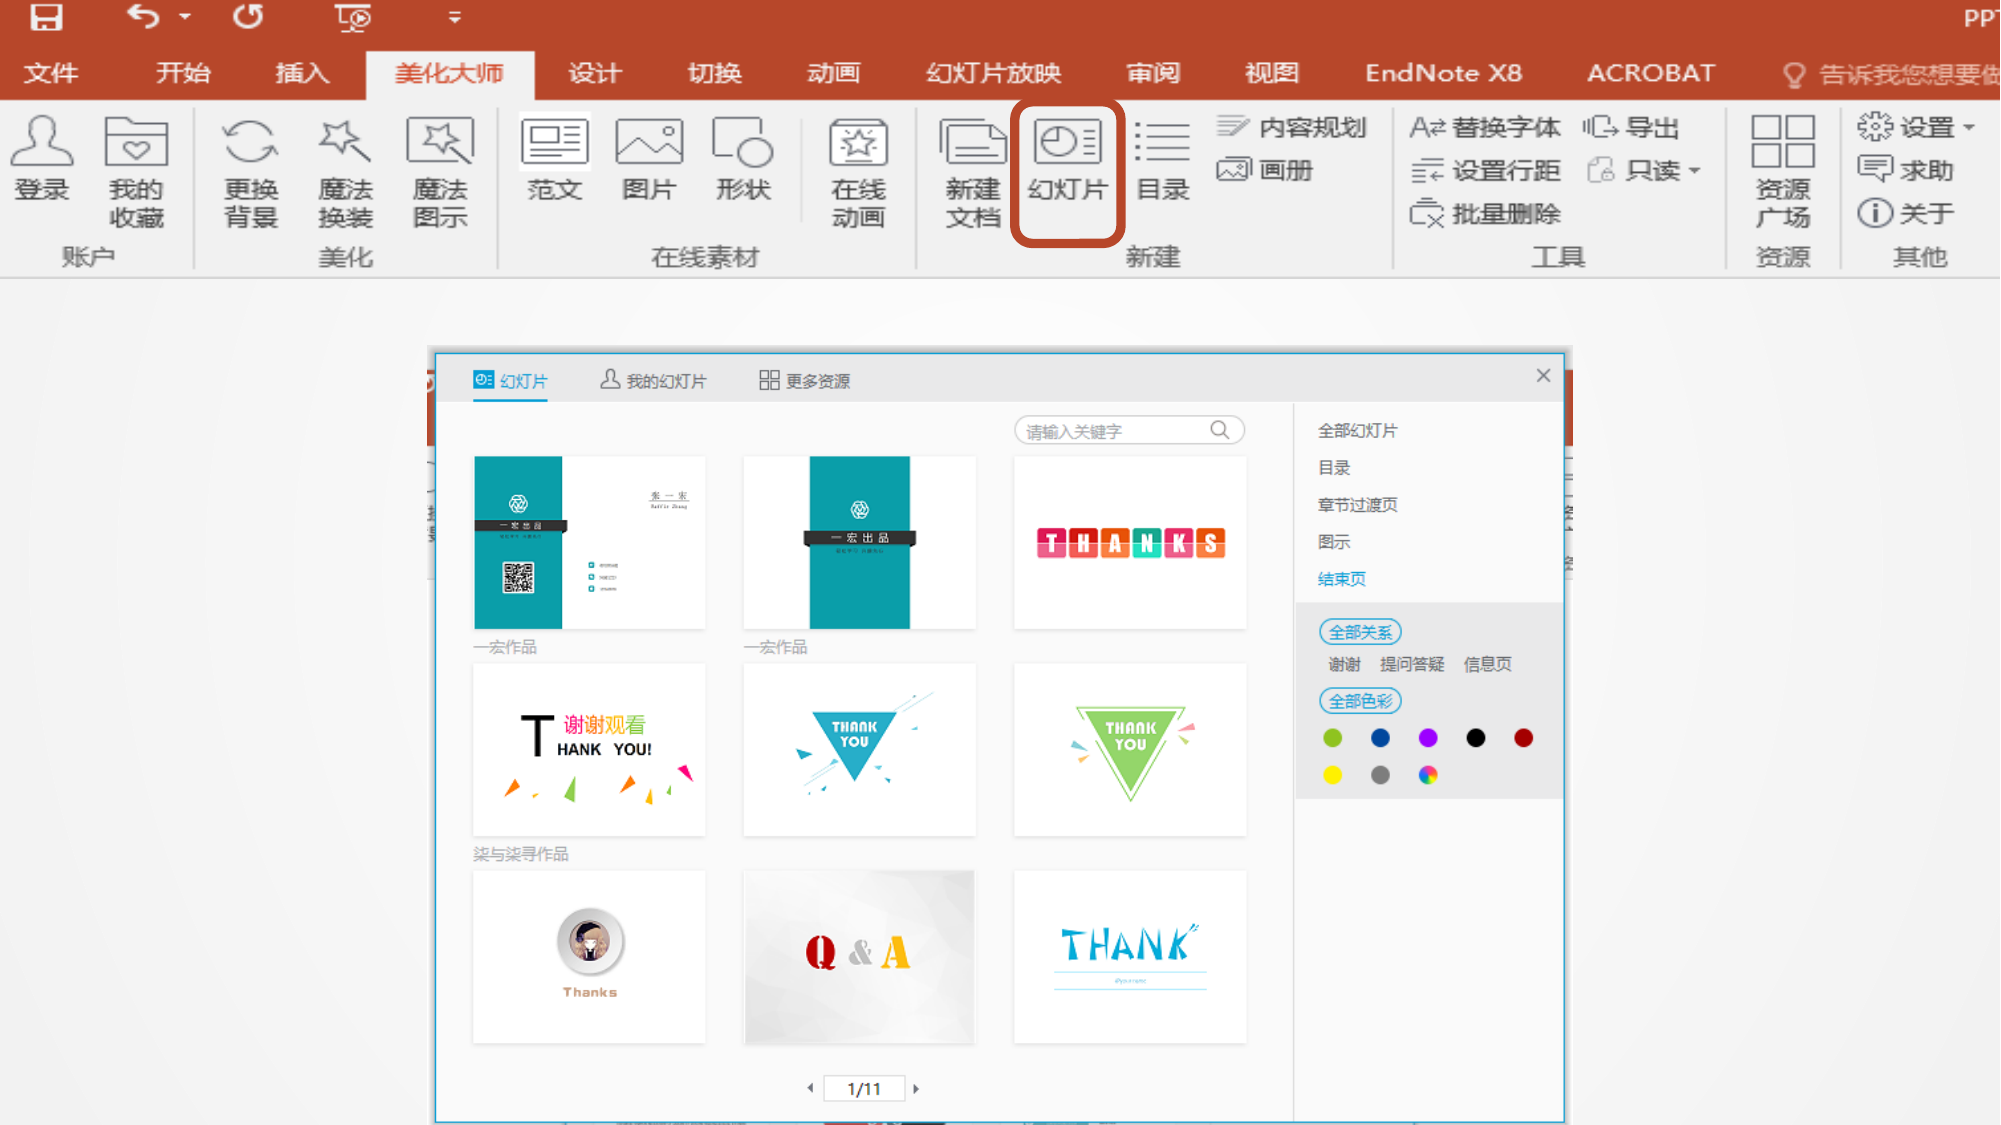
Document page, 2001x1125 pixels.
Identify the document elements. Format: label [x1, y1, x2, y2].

picture [426, 345, 1574, 1125]
picture [0, 0, 2000, 280]
